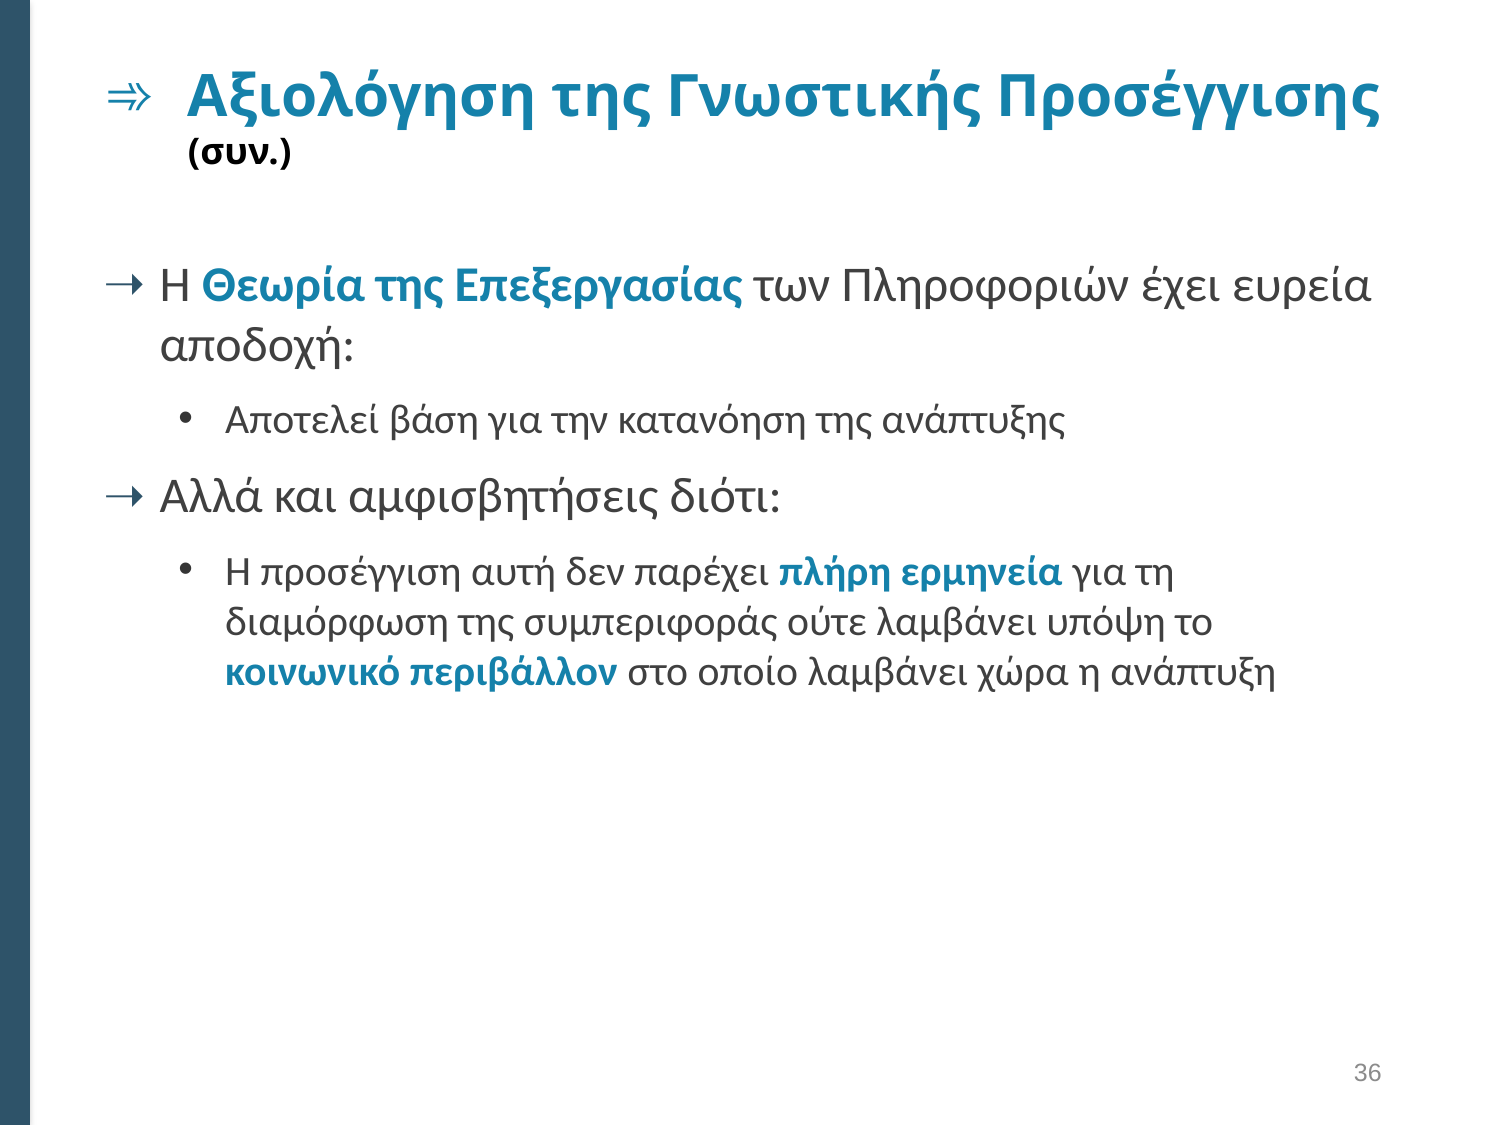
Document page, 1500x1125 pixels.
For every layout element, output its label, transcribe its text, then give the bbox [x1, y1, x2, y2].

title Αξιολόγηση της Γνωστικής Προσέγγισης (συν.) [90, 50, 1402, 197]
slide_number 36 [1059, 1042, 1397, 1103]
list Η Θεωρία της Επεξεργασίας των Πληροφοριών έχει ευρεία αποδοχή: Αποτελεί βάση για την κατανόηση της ανάπτυξης Αλλά και αμφισβητήσεις διότι: Η προσέγγιση αυτή δεν παρέχει πλήρη ερμηνεία για τη διαμόρφωση της συμπεριφοράς ούτε λαμβάνει υπόψη το κοινωνικό περιβάλλον στο οποίο λαμβάνει χώρα η ανάπτυξη [88, 243, 1400, 1024]
